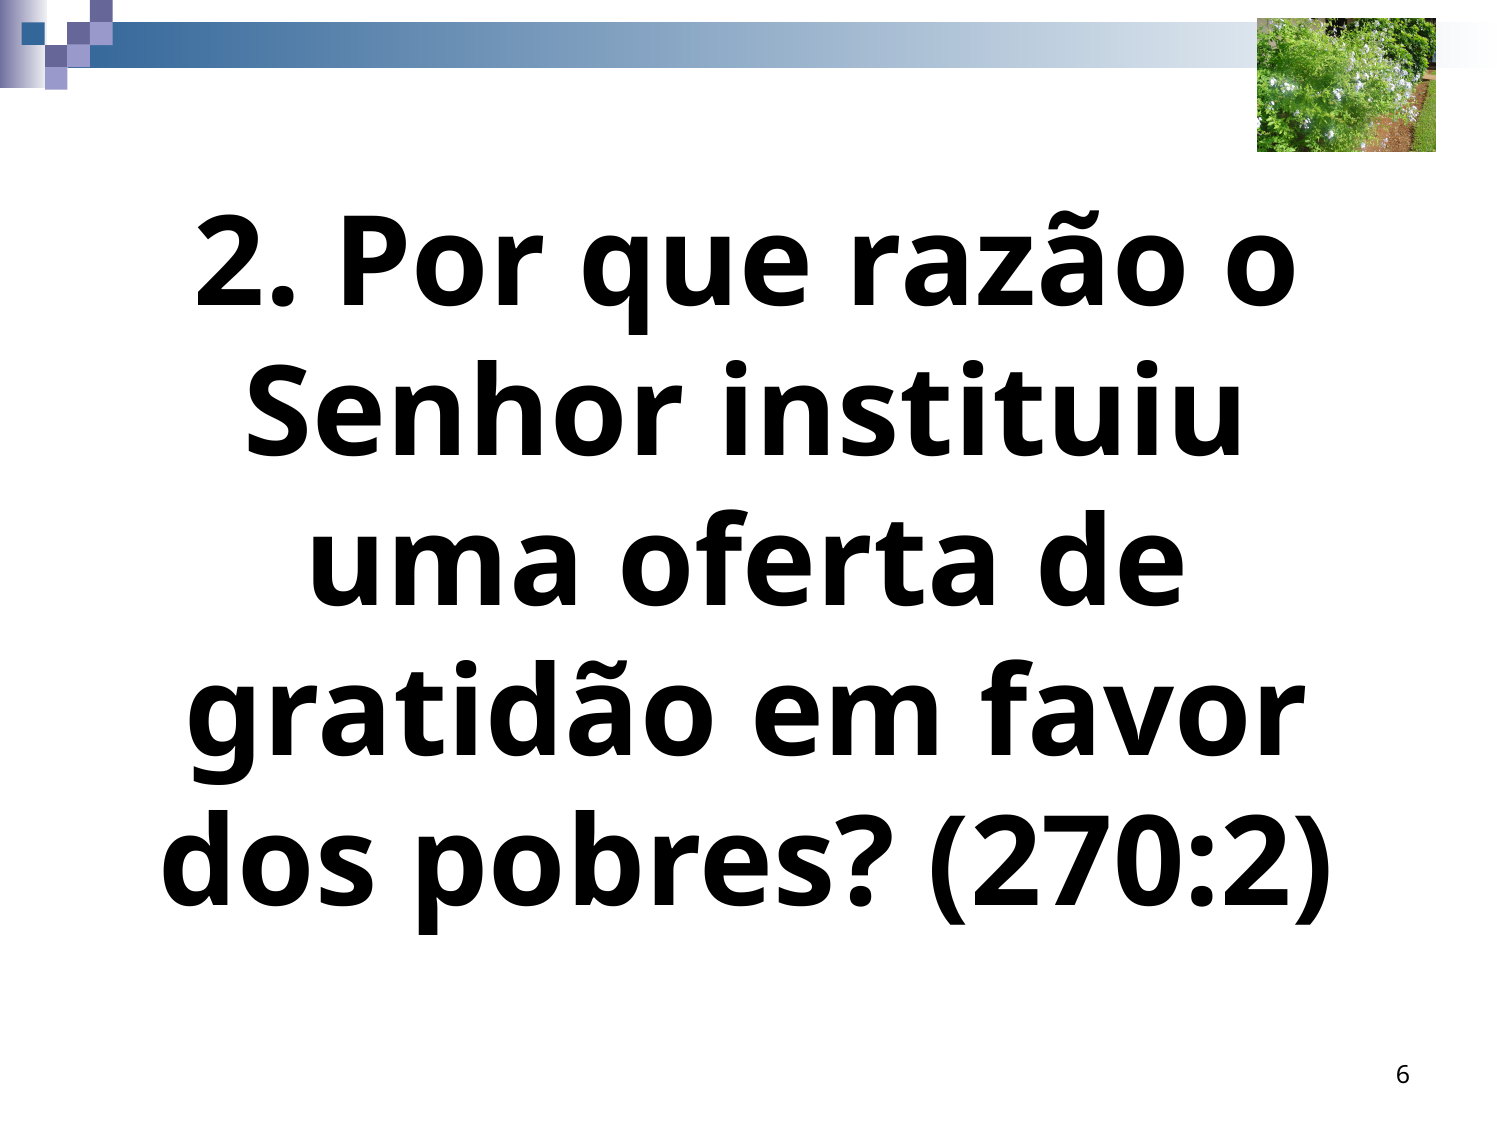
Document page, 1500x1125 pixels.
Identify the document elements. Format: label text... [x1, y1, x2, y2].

picture [1257, 18, 1436, 153]
slide_number 6 [1074, 1025, 1425, 1100]
text_box 2. Por que razão o Senhor instituiu uma oferta de gratidão em favor dos pobres? (270:2) [88, 172, 1406, 938]
